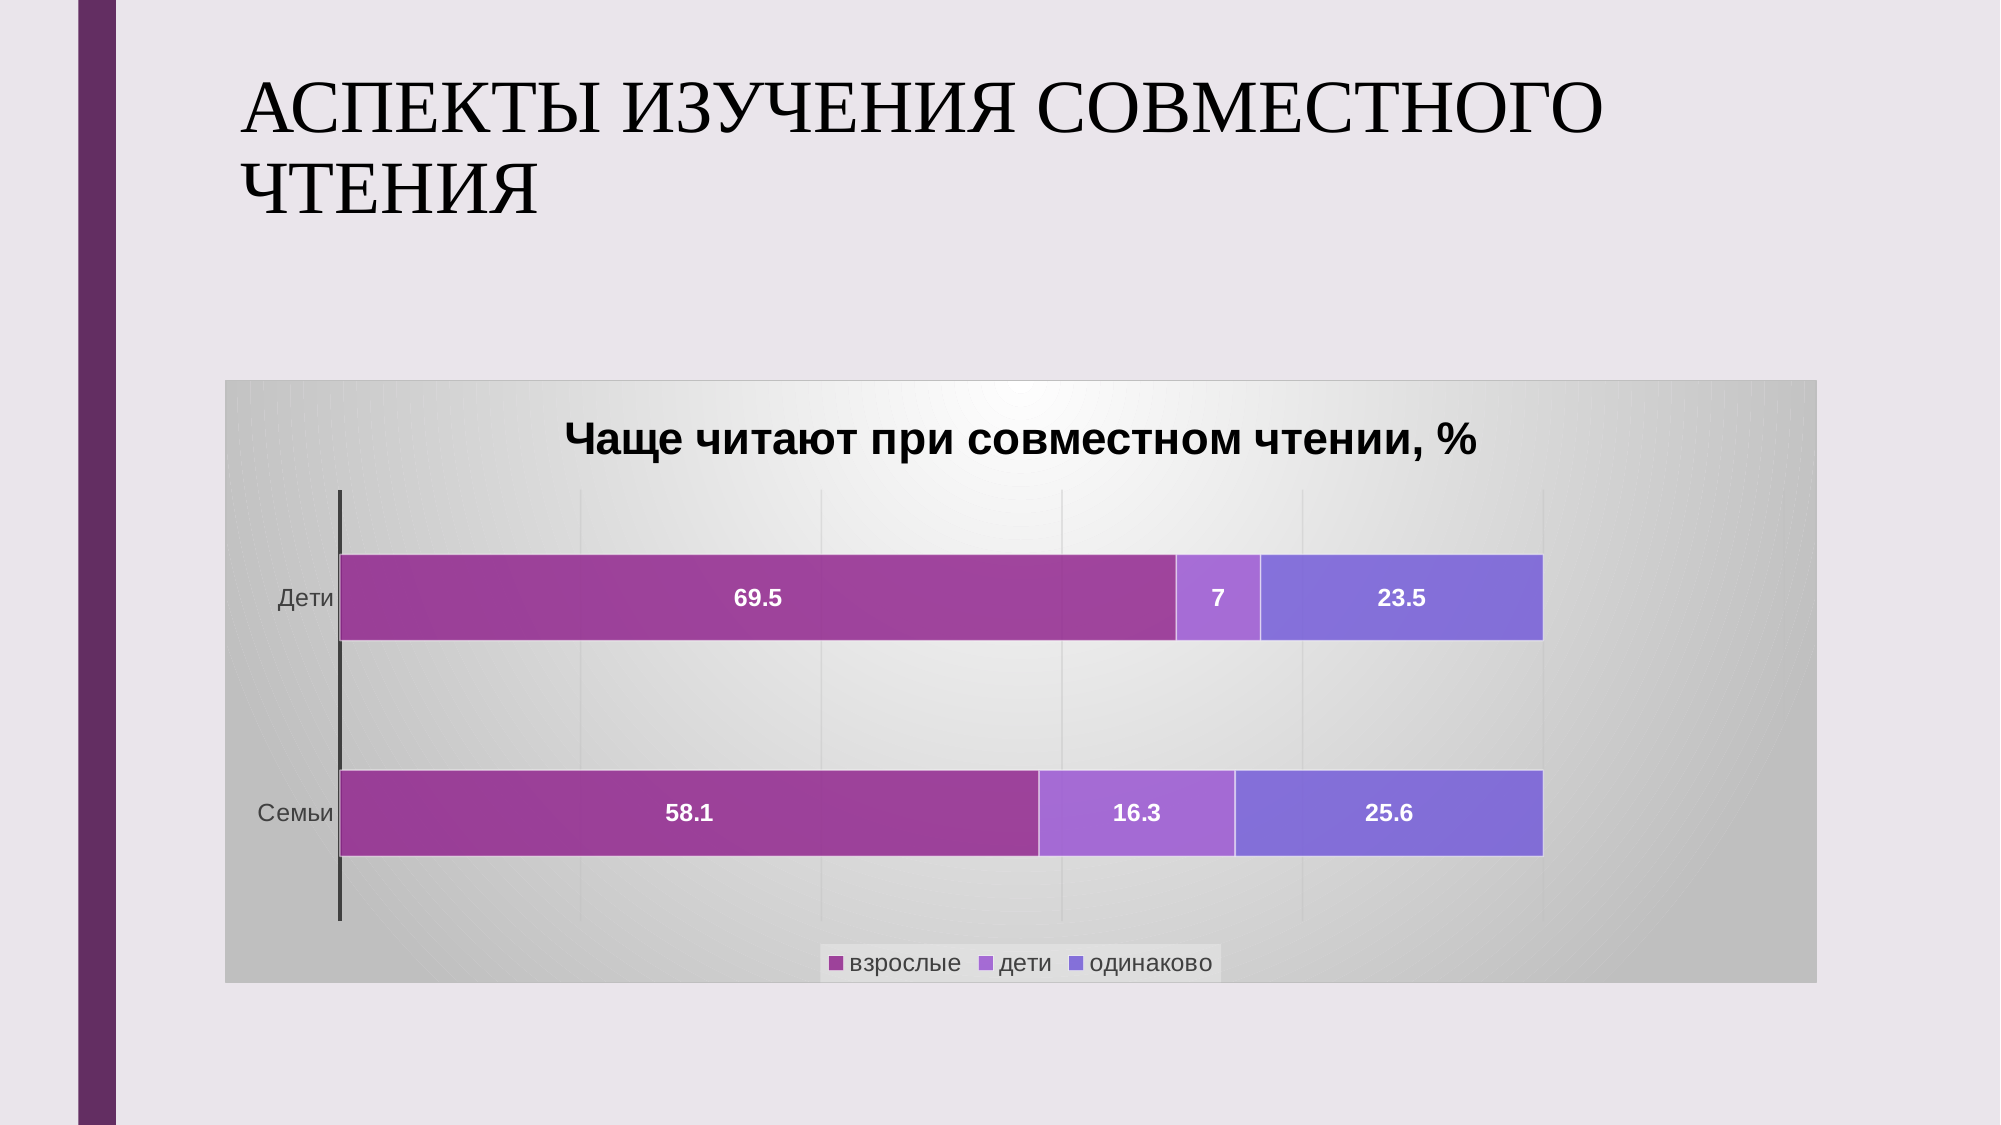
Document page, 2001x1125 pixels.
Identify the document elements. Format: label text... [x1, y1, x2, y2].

chart [224, 379, 1817, 984]
title АСПЕКТЫ ИЗУЧЕНИЯ СОВМЕСТНОГО ЧТЕНИЯ [225, 61, 1875, 238]
